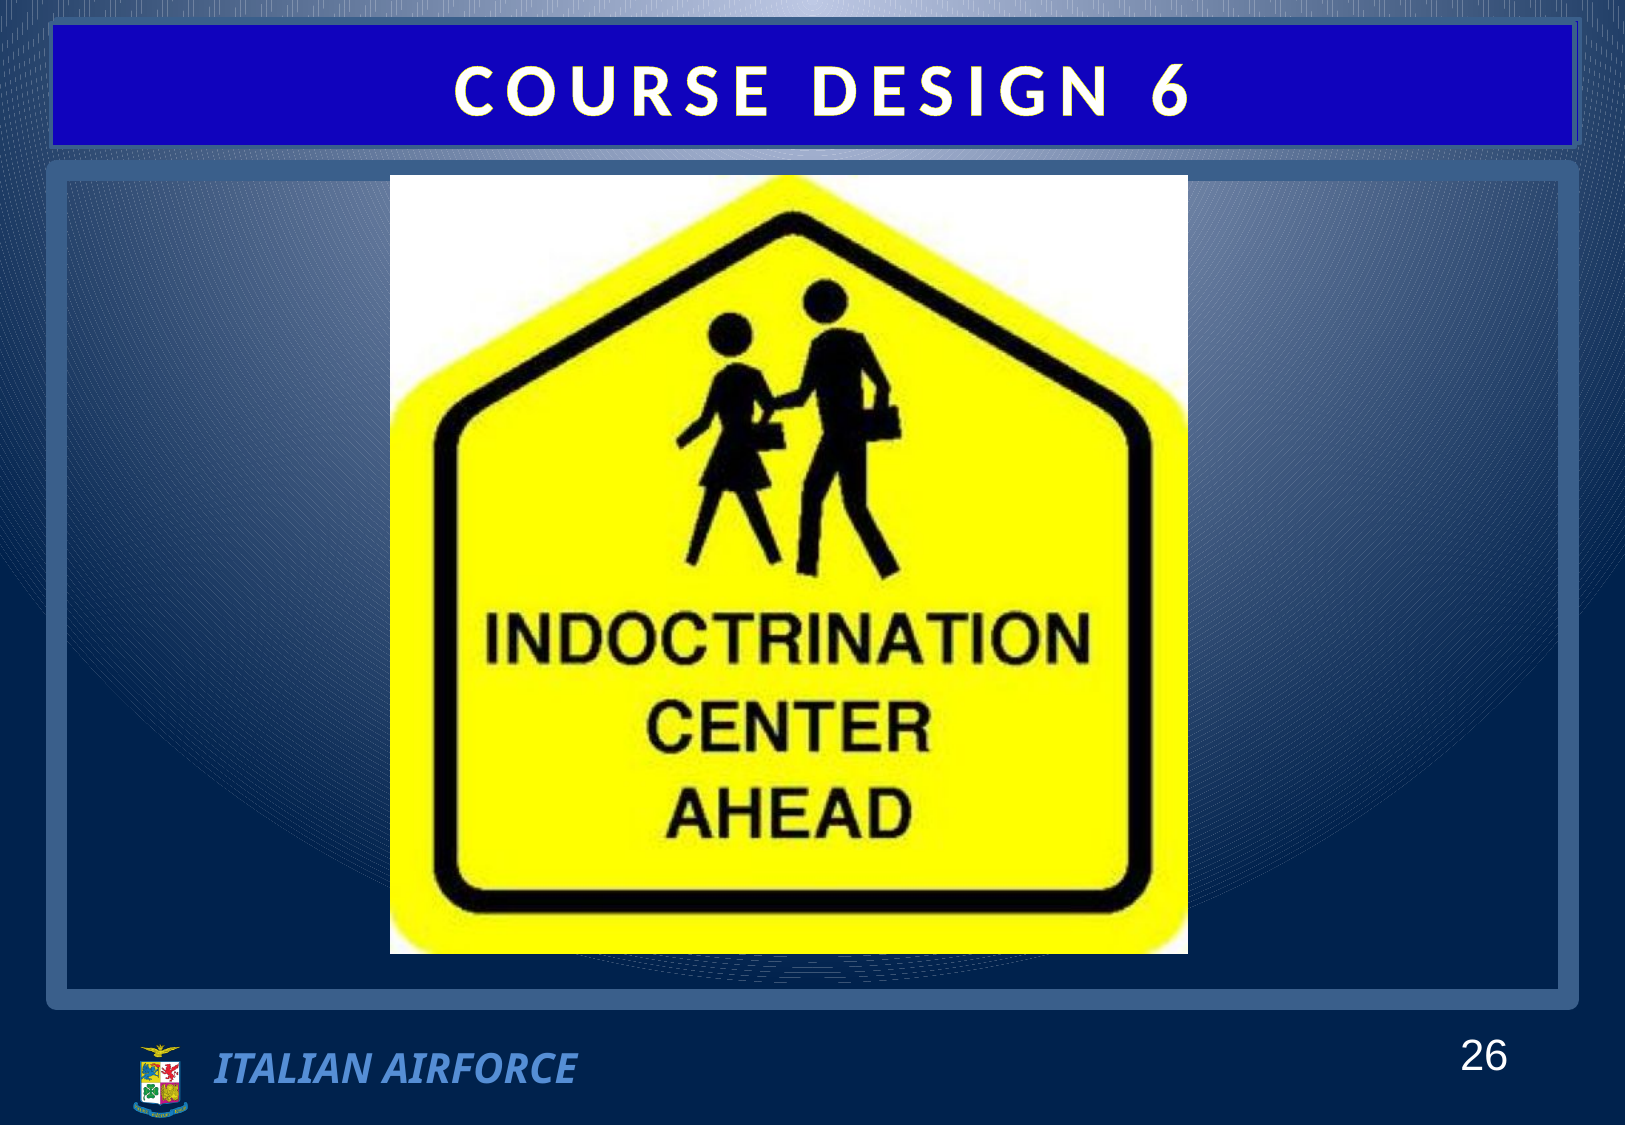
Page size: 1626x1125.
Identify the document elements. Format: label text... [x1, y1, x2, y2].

text_box ITALIAN AIRFORCE [200, 1034, 880, 1100]
text_box 26 [1445, 1019, 1539, 1087]
text_box [54, 17, 1582, 145]
picture [133, 1044, 188, 1118]
text_box [54, 169, 1571, 1002]
picture [390, 175, 1188, 955]
text_box COURSE DESIGN 6 [49, 21, 1577, 149]
